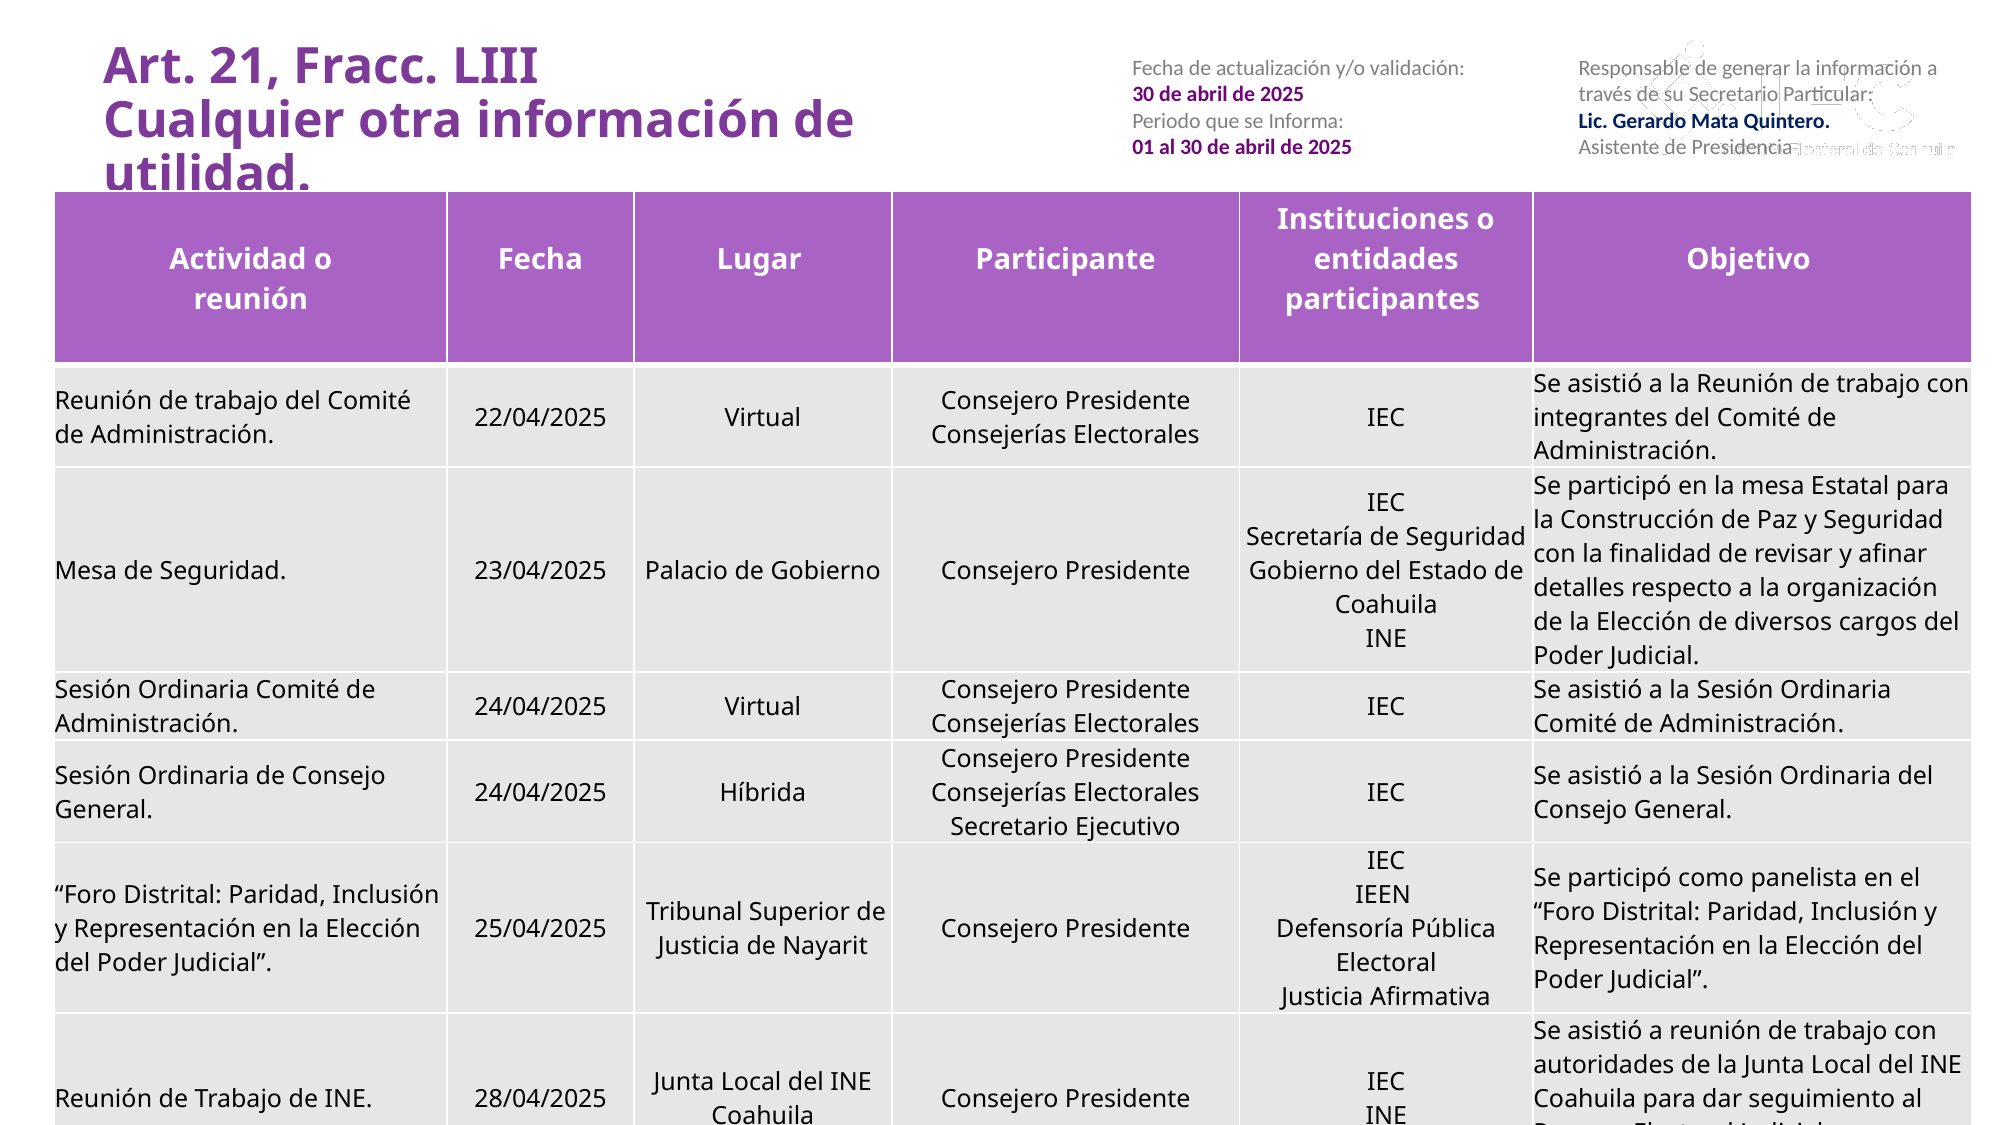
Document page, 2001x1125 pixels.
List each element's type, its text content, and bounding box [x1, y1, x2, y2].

table_cell 25/04/2025 [448, 843, 633, 1012]
table_cell IEC [1240, 673, 1532, 739]
table_cell “Foro Distrital: Paridad, Inclusión y Representación en la Elección del Poder Judicial”. [55, 843, 446, 1012]
table_cell Consejero Presidente Consejerías Electorales [893, 368, 1239, 466]
table_cell Sesión Ordinaria Comité de Administración. [55, 673, 446, 739]
table_cell Virtual [635, 673, 891, 739]
table_cell Consejero Presidente [893, 843, 1239, 1012]
table_cell 28/04/2025 [448, 1014, 633, 1125]
table_header Lugar [635, 192, 891, 362]
table_cell 23/04/2025 [448, 468, 633, 671]
table_cell Junta Local del INE Coahuila [635, 1014, 891, 1125]
table_header Participante [893, 192, 1239, 362]
table_cell Mesa de Seguridad. [55, 468, 446, 671]
table_cell IEC IEEN Defensoría Pública Electoral Justicia Afirmativa [1240, 843, 1532, 1012]
table_cell 24/04/2025 [448, 673, 633, 739]
table_cell Reunión de trabajo del Comité de Administración. [55, 368, 446, 466]
table_cell IEC [1240, 741, 1532, 842]
table_cell Consejero Presidente [893, 1014, 1239, 1125]
table_cell 22/04/2025 [448, 368, 633, 466]
table_cell IEC INE [1240, 1014, 1532, 1125]
table_header Objetivo [1534, 192, 1971, 362]
table_cell Se asistió a la Sesión Ordinaria Comité de Administración. [1534, 673, 1971, 739]
table_cell Se participó en la mesa Estatal para la Construcción de Paz y Seguridad con la finalidad de revisar y afinar detalles respecto a la organización de la Elección de diversos cargos del Poder Judicial. [1534, 468, 1971, 671]
title Art. 21, Fracc. LIII Cualquier otra información de utilidad. [88, 40, 941, 190]
table_cell Reunión de Trabajo de INE. [55, 1014, 446, 1125]
table_cell Se participó como panelista en el “Foro Distrital: Paridad, Inclusión y Representación en la Elección del Poder Judicial”. [1534, 843, 1971, 1012]
table_cell Tribunal Superior de Justicia de Nayarit [635, 843, 891, 1012]
picture [1623, 40, 1955, 46]
table_cell Consejero Presidente Consejerías Electorales [893, 673, 1239, 739]
table_cell IEC [1240, 368, 1532, 466]
table_header Actividad o reunión [55, 192, 446, 362]
table_cell Se asistió a la Reunión de trabajo con integrantes del Comité de Administración. [1534, 368, 1971, 466]
table_cell Virtual [635, 368, 891, 466]
table_cell IEC Secretaría de Seguridad Gobierno del Estado de Coahuila INE [1240, 468, 1532, 671]
table_cell Se asistió a reunión de trabajo con autoridades de la Junta Local del INE Coahuila para dar seguimiento al Proceso Electoral Judicial Extraordinario 2024-2025. [1534, 1014, 1971, 1125]
table_header Instituciones o entidades participantes [1240, 192, 1532, 362]
table_cell 24/04/2025 [448, 741, 633, 842]
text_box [1115, 46, 1961, 168]
table_header Fecha [448, 192, 633, 362]
table_cell Sesión Ordinaria de Consejo General. [55, 741, 446, 842]
table_cell Híbrida [635, 741, 891, 842]
table_cell Consejero Presidente [893, 468, 1239, 671]
table_cell Se asistió a la Sesión Ordinaria del Consejo General. [1534, 741, 1971, 842]
table_cell Consejero Presidente Consejerías Electorales Secretario Ejecutivo [893, 741, 1239, 842]
table_cell Palacio de Gobierno [635, 468, 891, 671]
